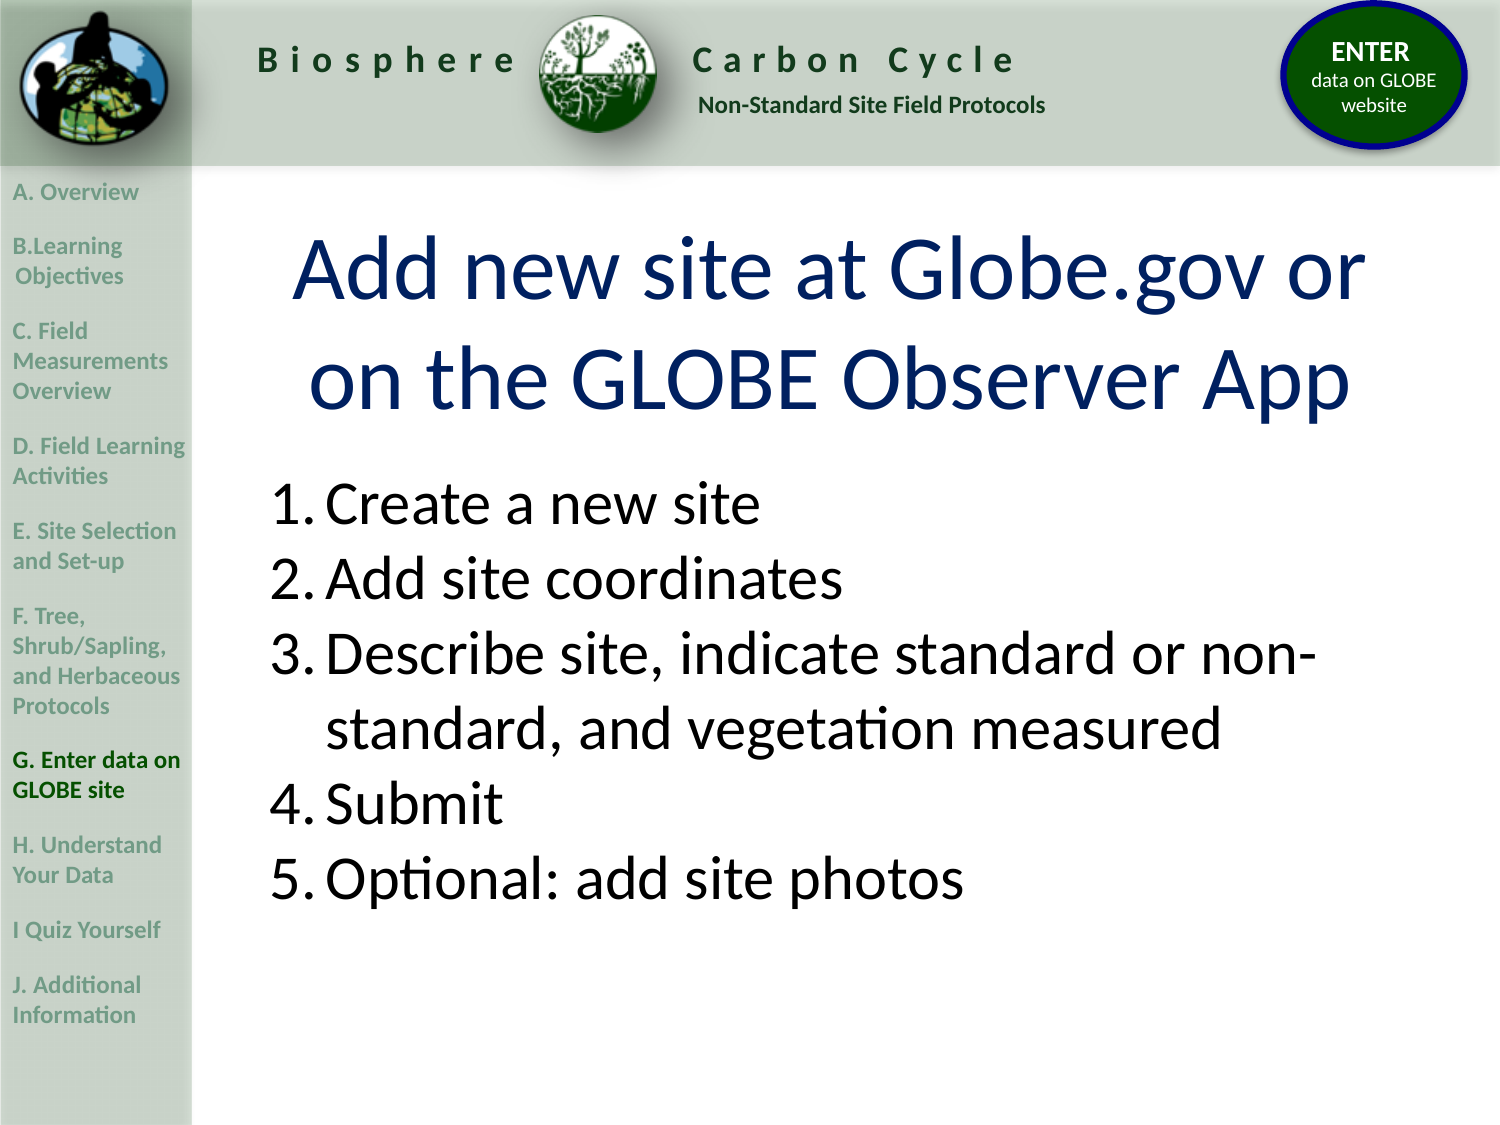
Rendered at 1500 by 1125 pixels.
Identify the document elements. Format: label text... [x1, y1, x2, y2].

text_box Add new site at Globe.gov or on the GLOBE Observer App [238, 200, 1424, 310]
picture [0, 0, 1500, 1124]
text_box Create a new site Add site coordinates Describe site, indicate standard or non-standard, and vegetation measured Submit Optional: add site photos [254, 454, 1407, 920]
